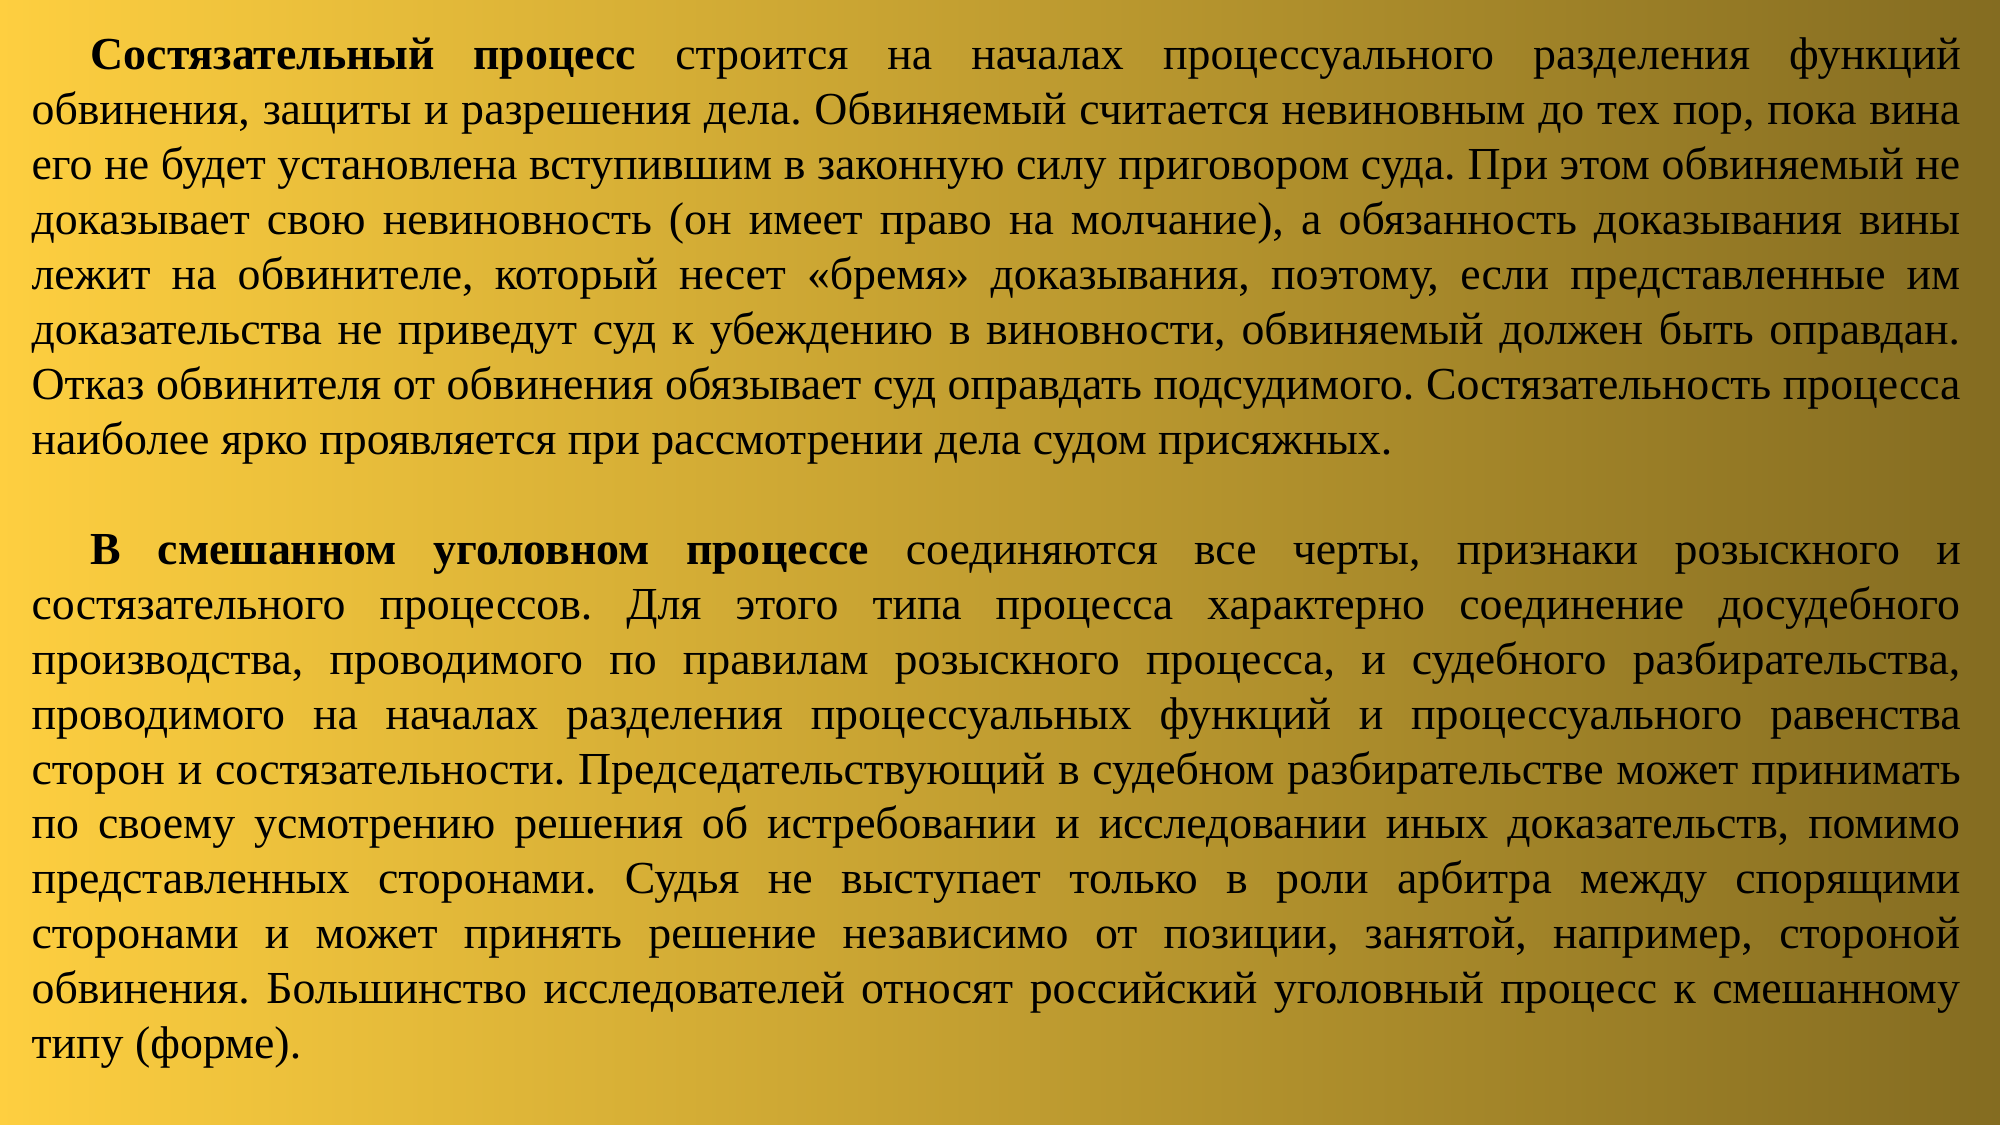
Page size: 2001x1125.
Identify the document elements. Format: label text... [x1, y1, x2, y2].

text_box Состязательный процесс строится на началах процессуального разделения функций обвинения, защиты и разрешения дела. Обвиняемый считается невиновным до тех пор, пока вина его не будет установлена вступившим в законную силу приговором суда. При этом обвиняемый не доказывает свою невиновность (он имеет право на молчание), а обязанность доказывания вины лежит на обвинителе, который несет «бремя» доказывания, поэтому, если представленные им доказательства не приведут суд к убеждению в виновности, обвиняемый должен быть оправдан. Отказ обвинителя от обвинения обязывает суд оправдать подсудимого. Состязательность процесса наиболее ярко проявляется при рассмотрении дела судом присяжных. В смешанном уголовном процессе соединяются все черты, признаки розыскного и состязательного процессов. Для этого типа процесса характерно соединение досудебного производства, проводимого по правилам розыскного процесса, и судебного разбирательства, проводимого на началах разделения процессуальных функций и процессуального равенства сторон и состязательности. Председательствующий в судебном разбирательстве может принимать по своему усмотрению решения об истребовании и исследовании иных доказательств, помимо представленных сторонами. Судья не выступает только в роли арбитра между спорящими сторонами и может принять решение независимо от позиции, занятой, например, стороной обвинения. Большинство исследователей относят российский уголовный процесс к смешанному типу (форме). [16, 16, 1977, 1125]
